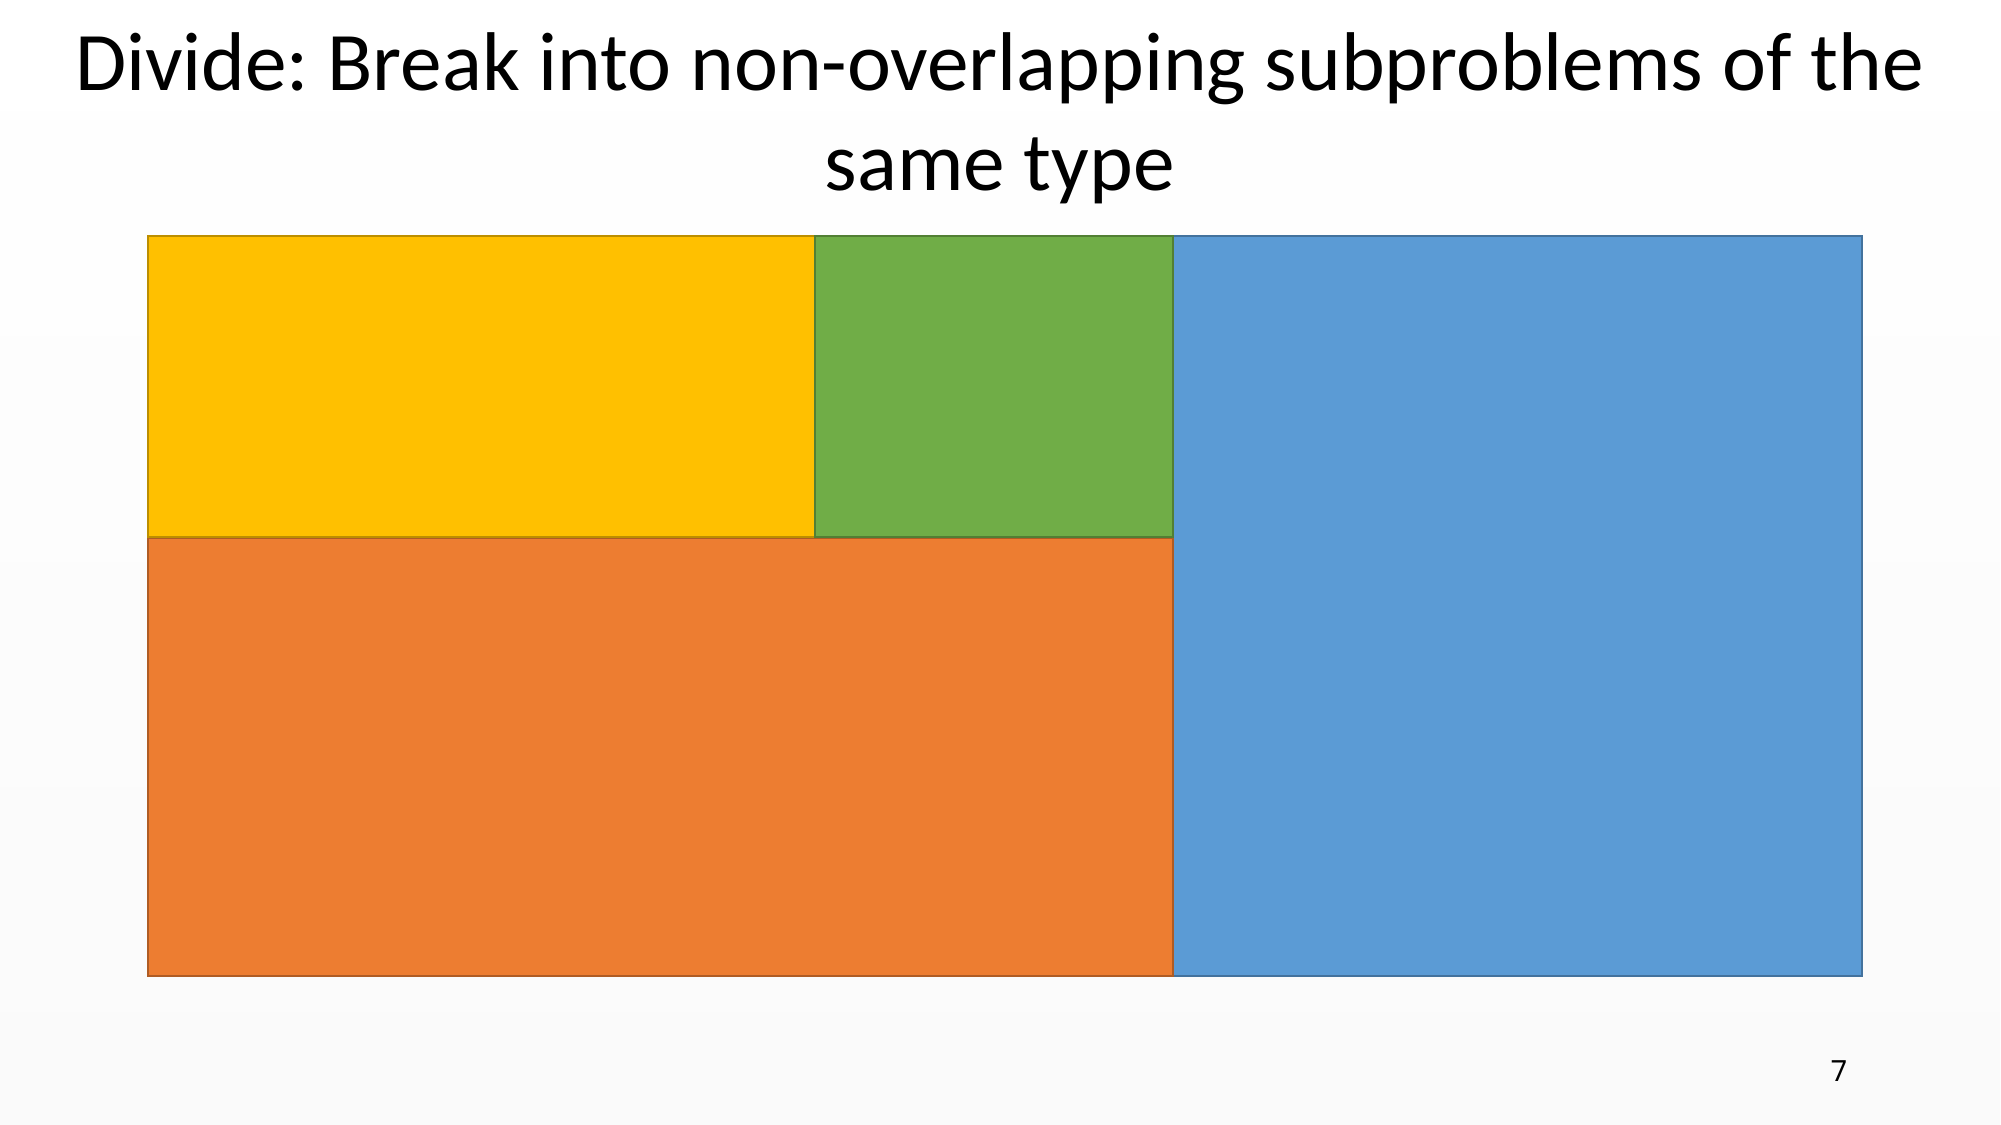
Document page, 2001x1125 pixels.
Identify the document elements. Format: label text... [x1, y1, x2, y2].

slide_number 7 [1412, 1042, 1863, 1103]
text_box [147, 235, 814, 538]
text_box [147, 538, 1174, 977]
text_box [814, 235, 1174, 538]
text_box [1174, 235, 1863, 977]
text_box Divide: Break into non-overlapping subproblems of the same type [0, 0, 2000, 215]
